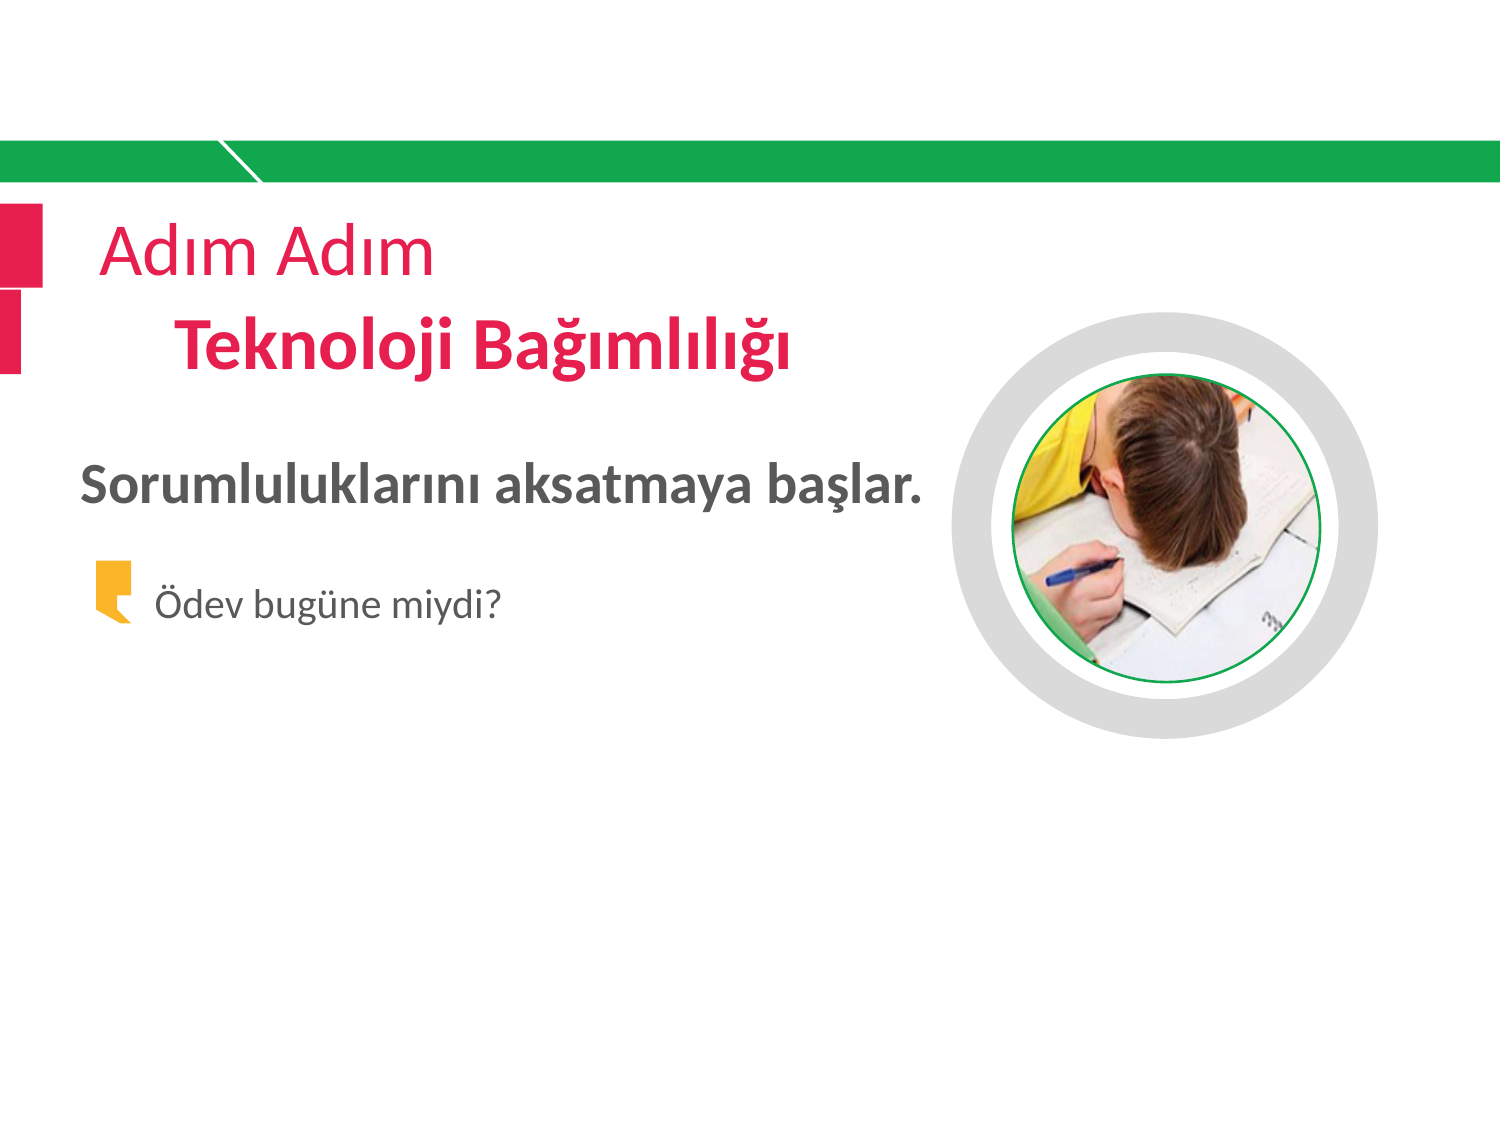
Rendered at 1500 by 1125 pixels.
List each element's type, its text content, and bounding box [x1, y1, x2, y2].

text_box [95, 560, 520, 635]
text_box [0, 140, 1500, 183]
text_box Teknoloji Bağımlılığı [159, 286, 810, 392]
text_box [971, 332, 1359, 719]
text_box Sorumluluklarını aksatmaya başlar. [66, 437, 940, 523]
text_box Adım Adım [84, 192, 452, 298]
text_box [0, 289, 21, 375]
text_box [1012, 374, 1321, 683]
text_box [0, 203, 43, 288]
